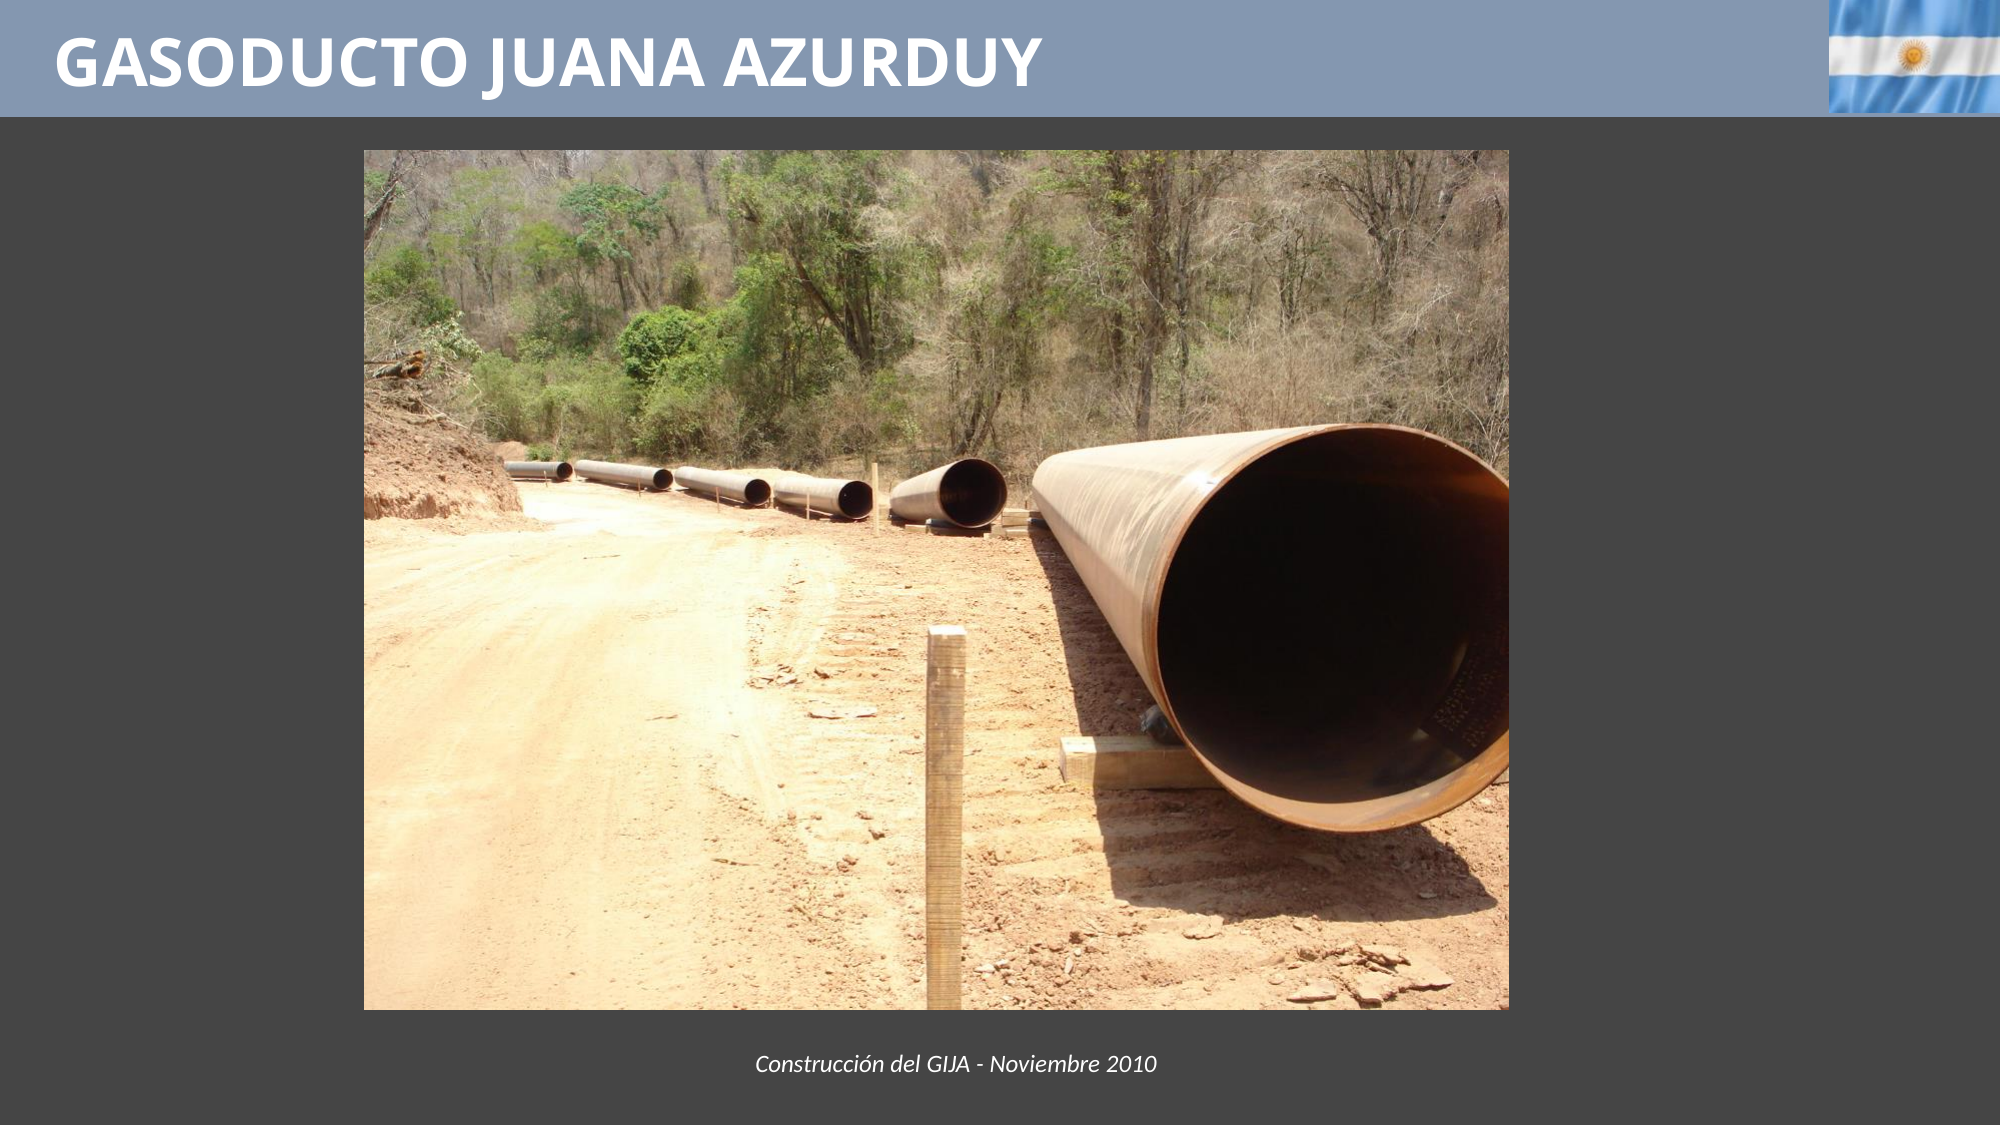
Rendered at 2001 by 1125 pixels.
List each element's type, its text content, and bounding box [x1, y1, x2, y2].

picture [364, 150, 1509, 1010]
text_box GASODUCTO JUANA AZURDUY [14, 12, 1102, 108]
picture [1829, 0, 2000, 113]
text_box Construcción del GIJA - Noviembre 2010 [740, 1040, 1202, 1086]
